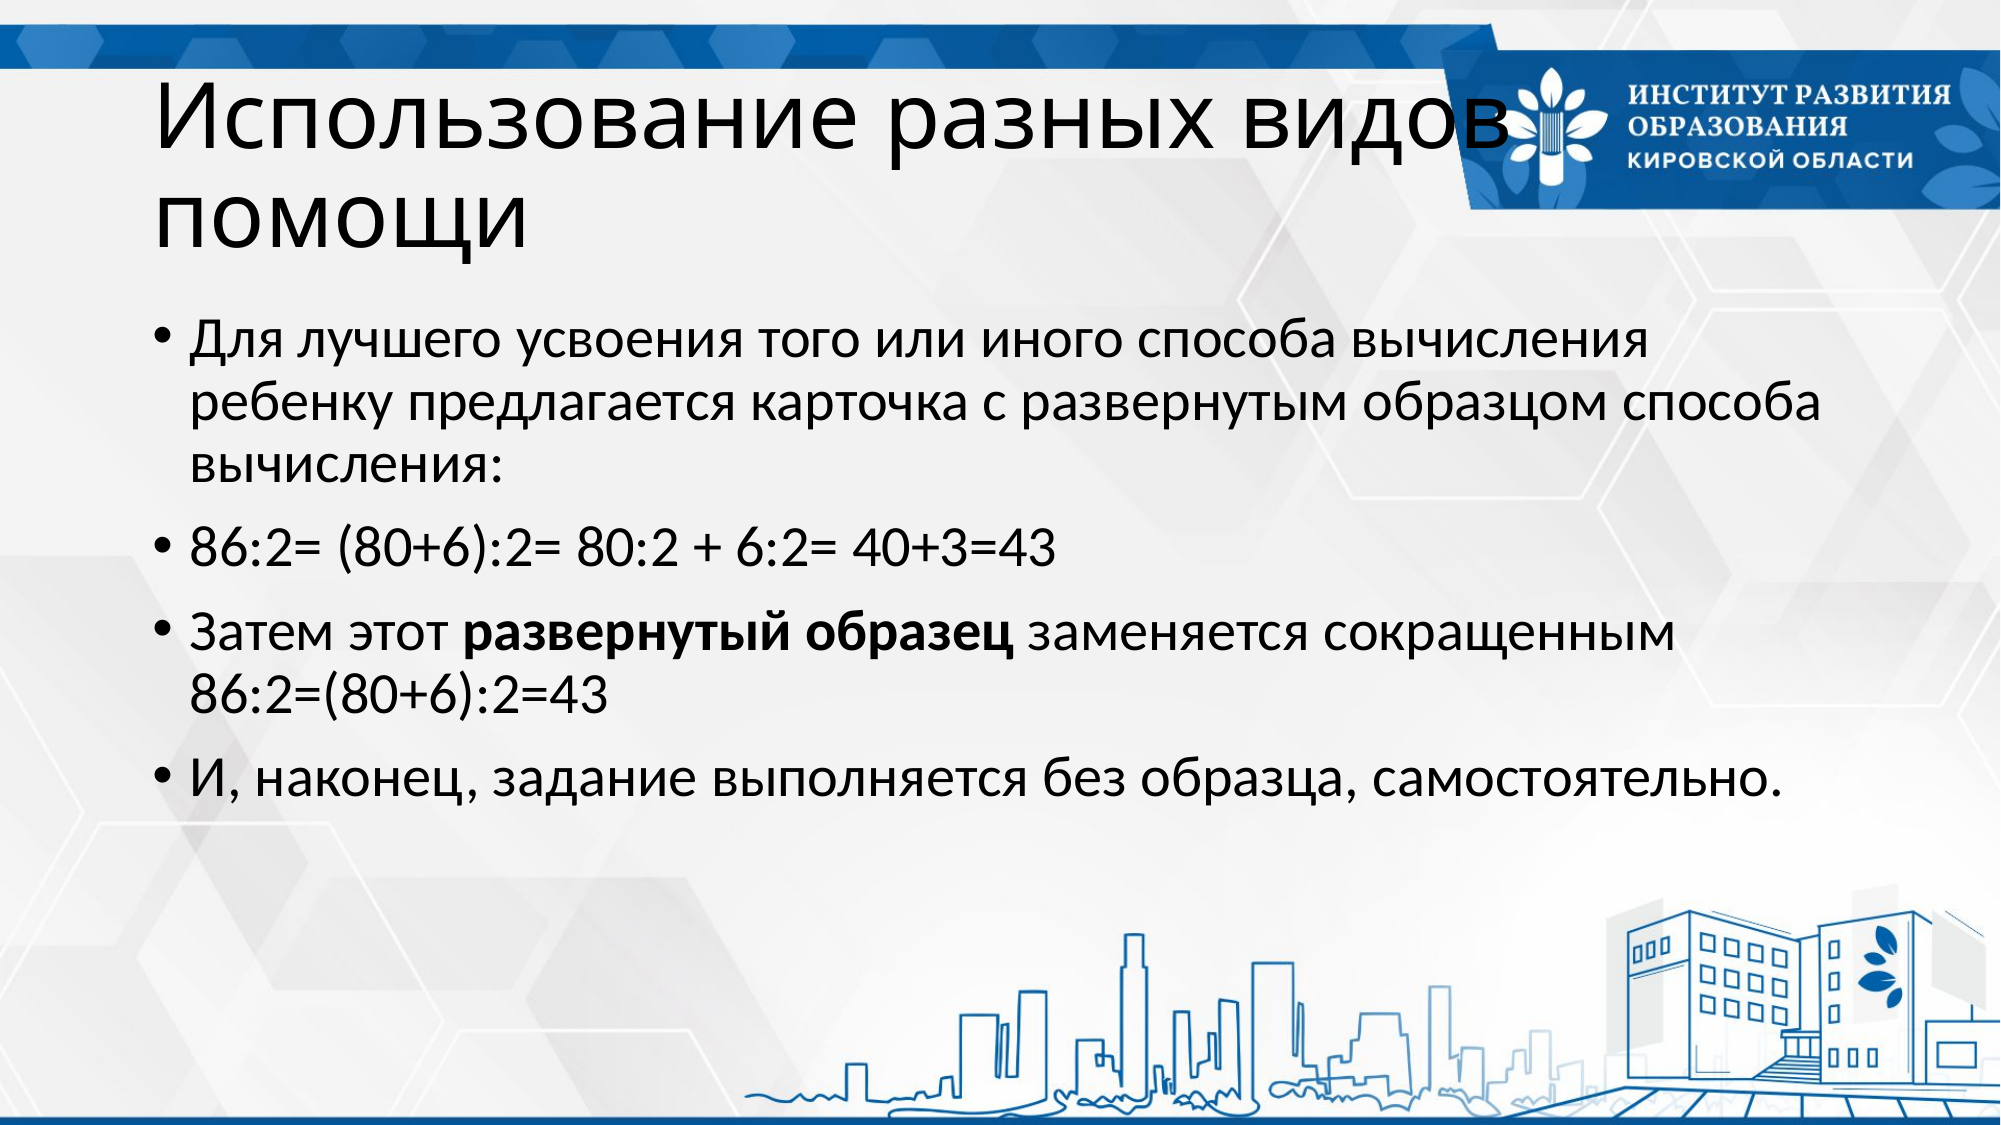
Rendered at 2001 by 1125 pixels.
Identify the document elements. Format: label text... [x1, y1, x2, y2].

title Использование разных видов помощи [137, 59, 1863, 278]
picture [0, 0, 2001, 1125]
list Для лучшего усвоения того или иного способа вычисления ребенку предлагается карточка с развернутым образцом способа вычисления: 86:2= (80+6):2= 80:2 + 6:2= 40+3=43 Затем этот развернутый образец заменяется сокращенным 86:2=(80+6):2=43 И, наконец, задание выполняется без образца, самостоятельно. [137, 299, 1863, 1014]
